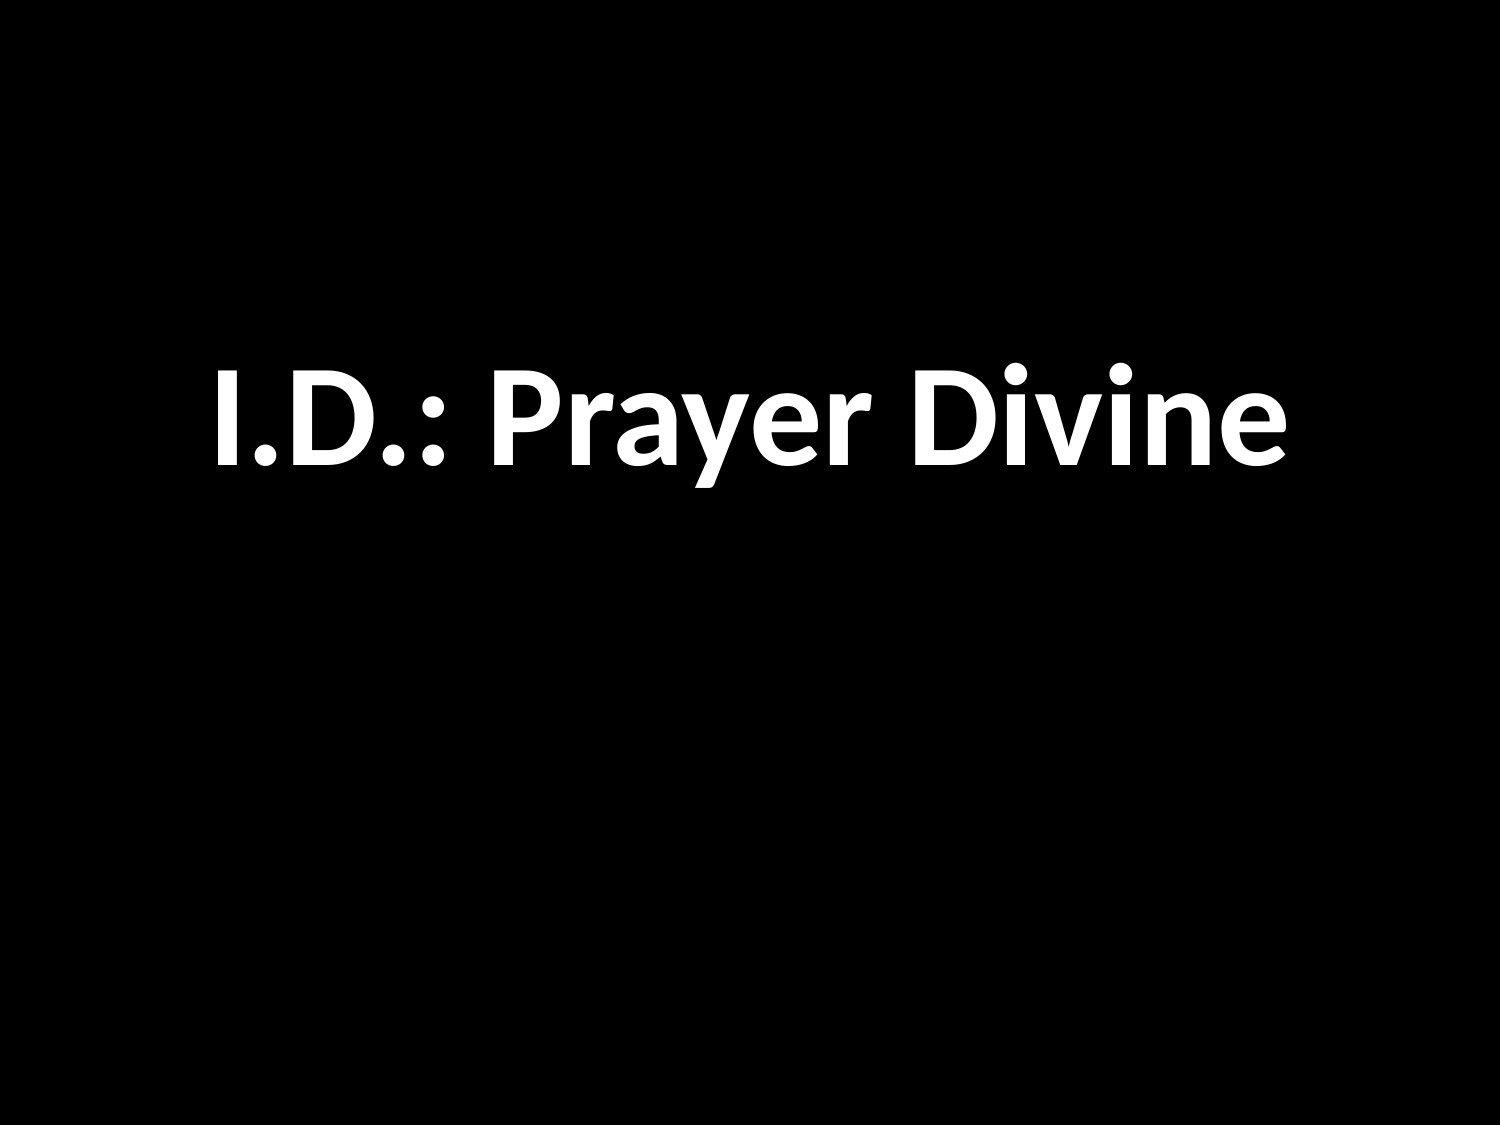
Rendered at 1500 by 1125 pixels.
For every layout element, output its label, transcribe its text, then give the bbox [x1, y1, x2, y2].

text_box I.D.: Prayer Divine [0, 312, 1500, 503]
